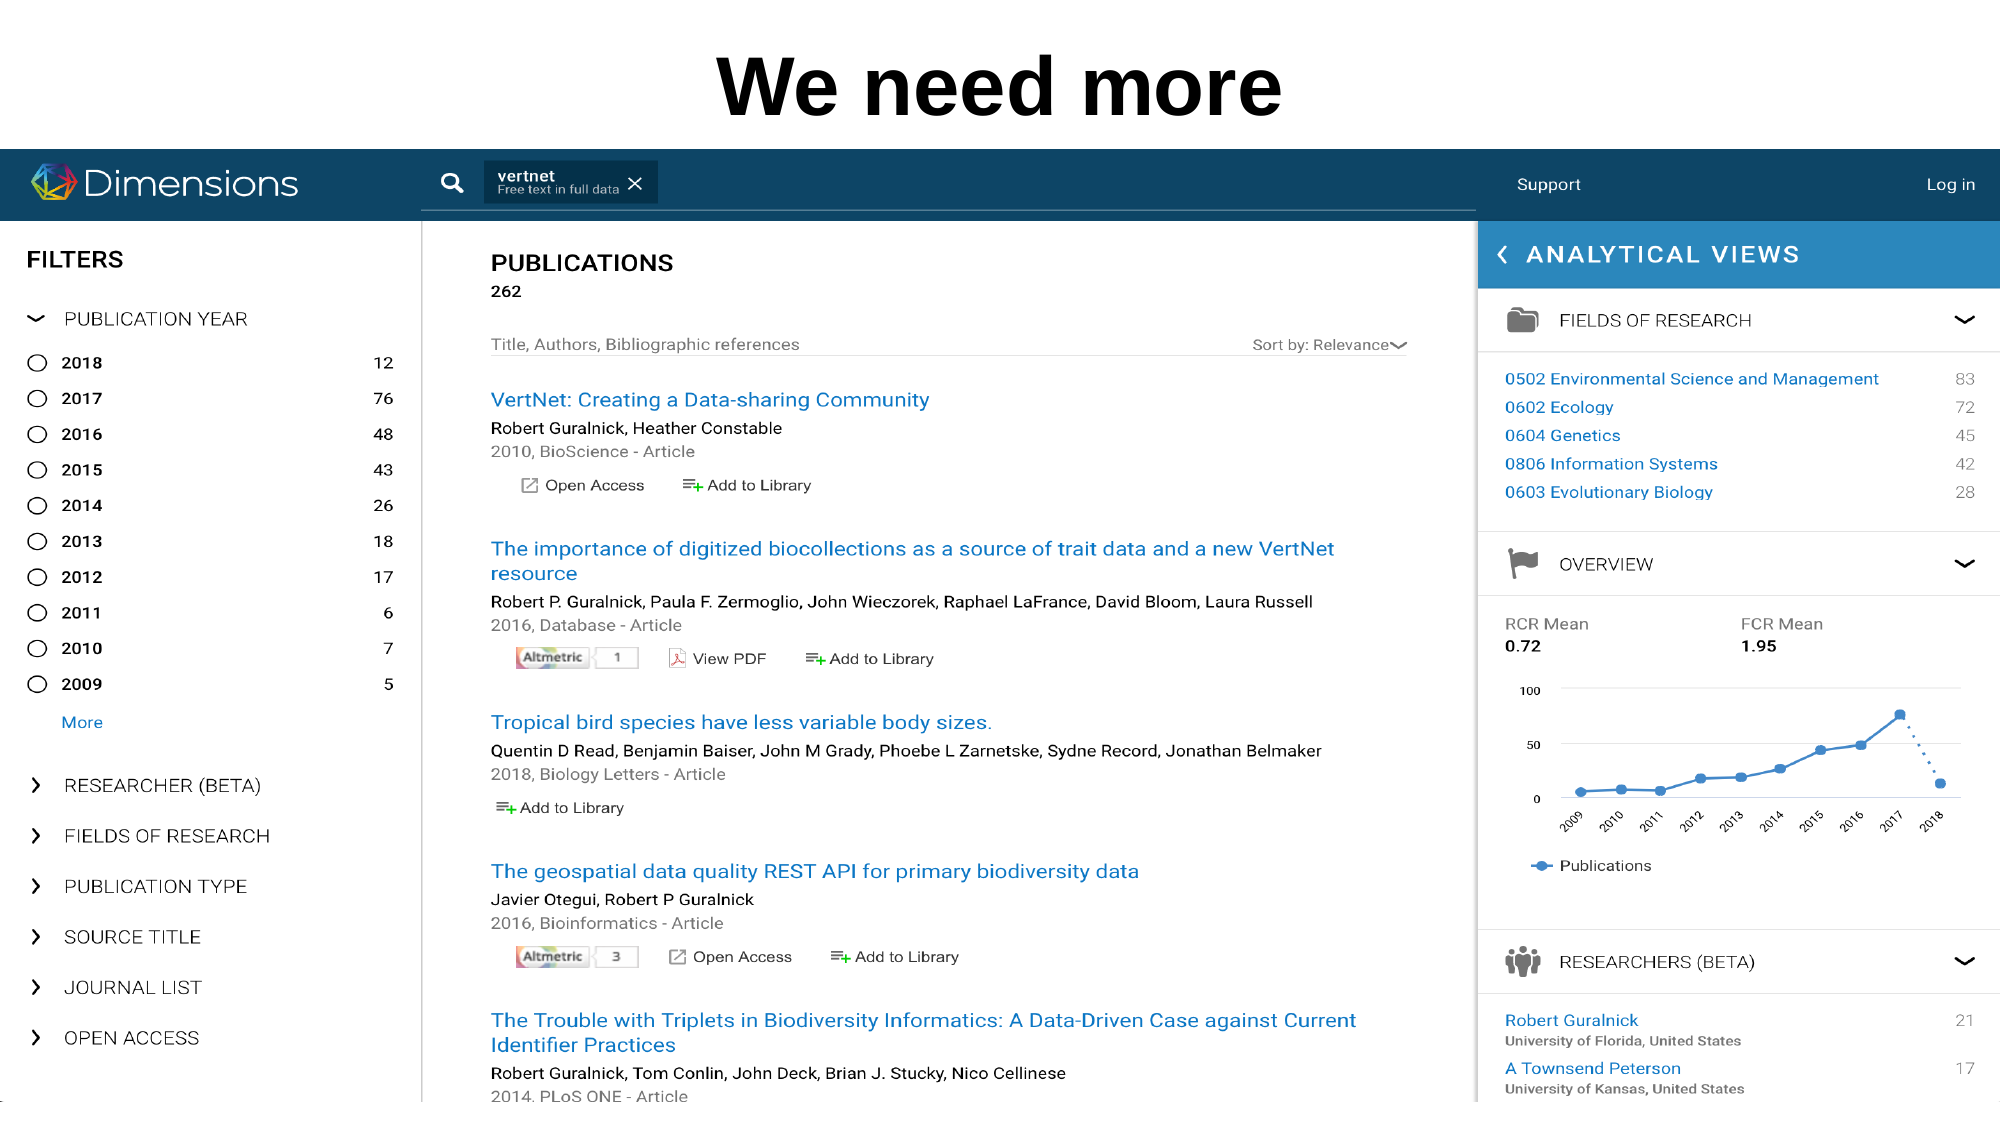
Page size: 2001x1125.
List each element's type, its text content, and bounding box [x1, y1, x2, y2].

text_box We need more [0, 24, 2000, 140]
picture [0, 149, 2000, 1102]
